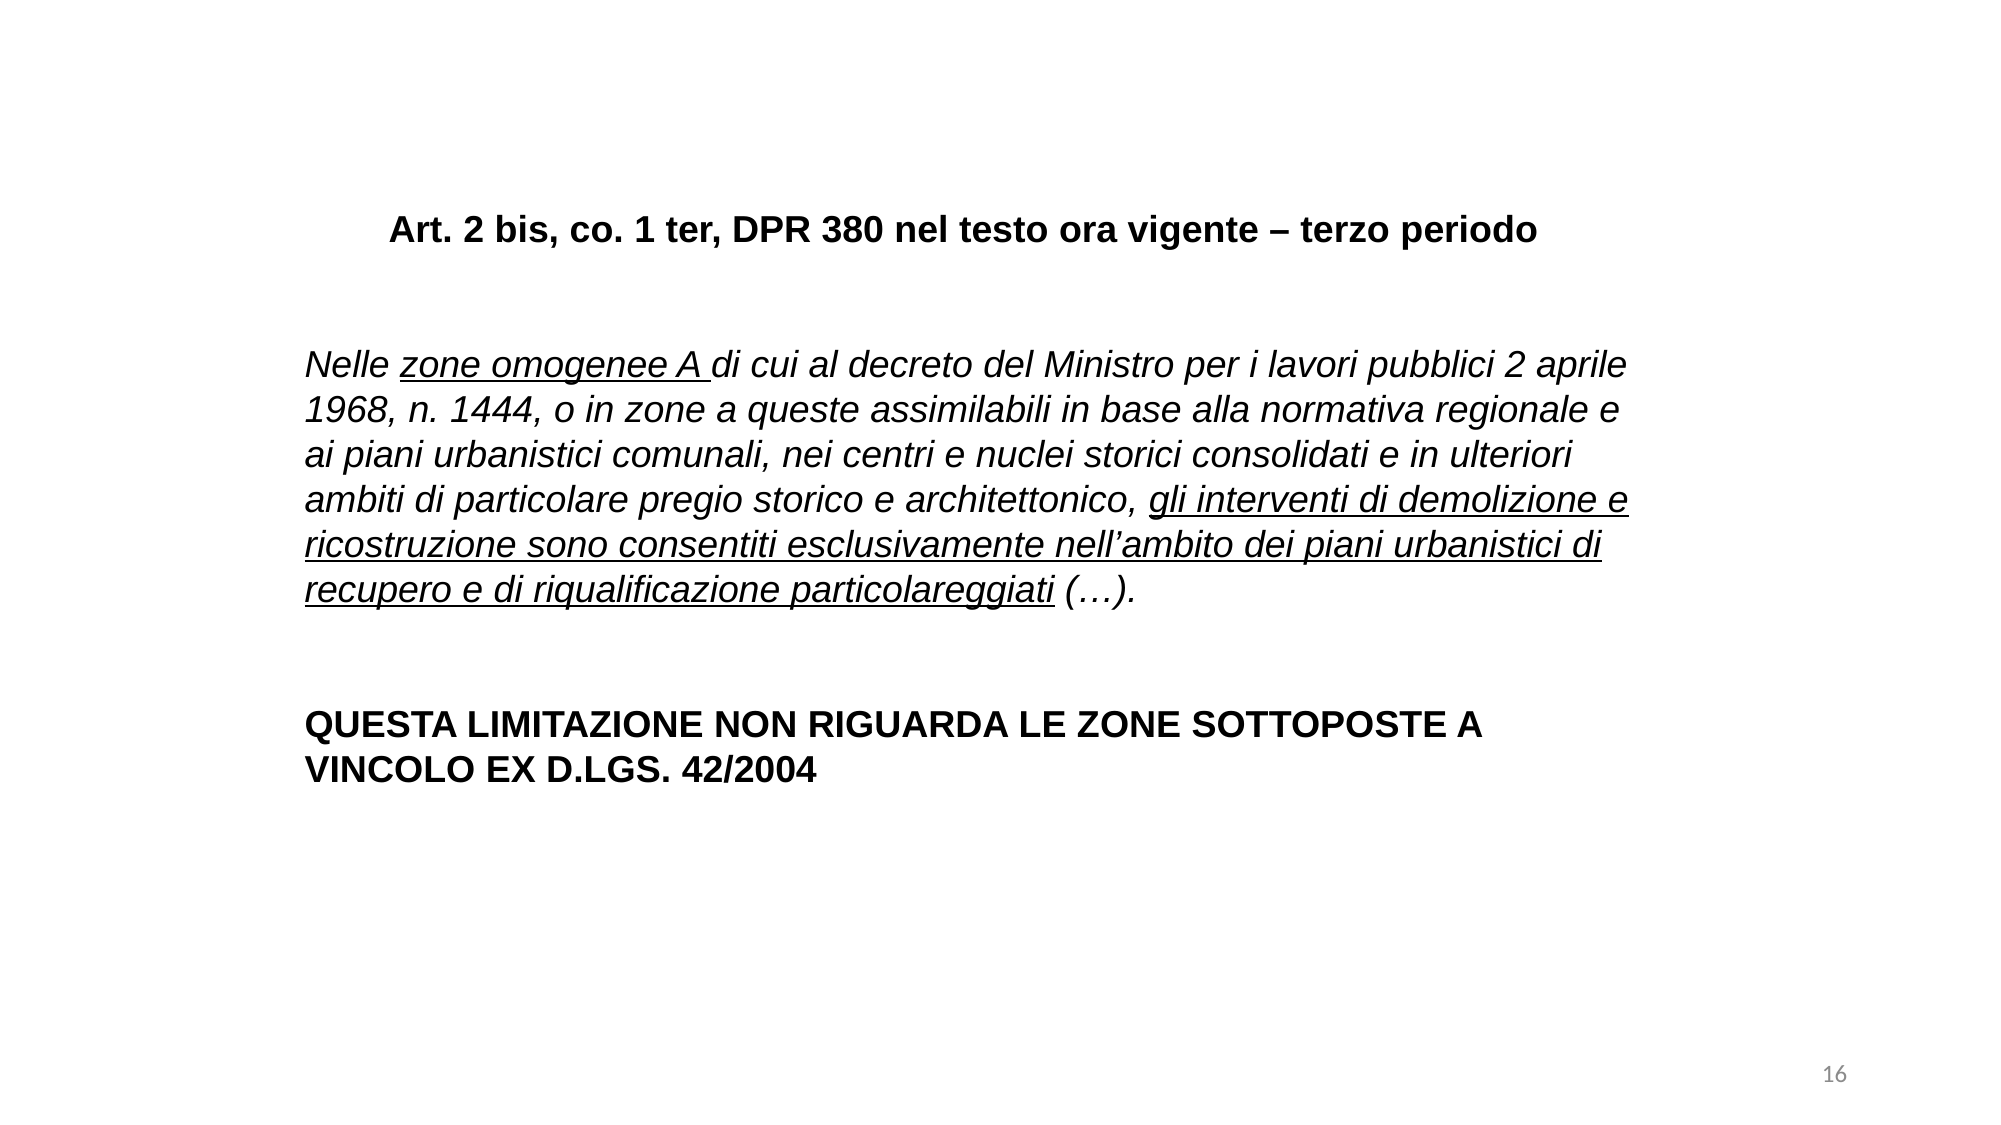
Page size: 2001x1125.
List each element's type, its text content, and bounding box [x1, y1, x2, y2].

text_box Art. 2 bis, co. 1 ter, DPR 380 nel testo ora vigente – terzo periodo Nelle zone omogenee A di cui al decreto del Ministro per i lavori pubblici 2 aprile 1968, n. 1444, o in zone a queste assimilabili in base alla normativa regionale e ai piani urbanistici comunali, nei centri e nuclei storici consolidati e in ulteriori ambiti di particolare pregio storico e architettonico, gli interventi di demolizione e ricostruzione sono consentiti esclusivamente nell’ambito dei piani urbanistici di recupero e di riqualificazione particolareggiati (…). QUESTA LIMITAZIONE NON RIGUARDA LE ZONE SOTTOPOSTE A VINCOLO EX D.LGS. 42/2004 [289, 198, 1649, 798]
slide_number 16 [1412, 1042, 1863, 1103]
